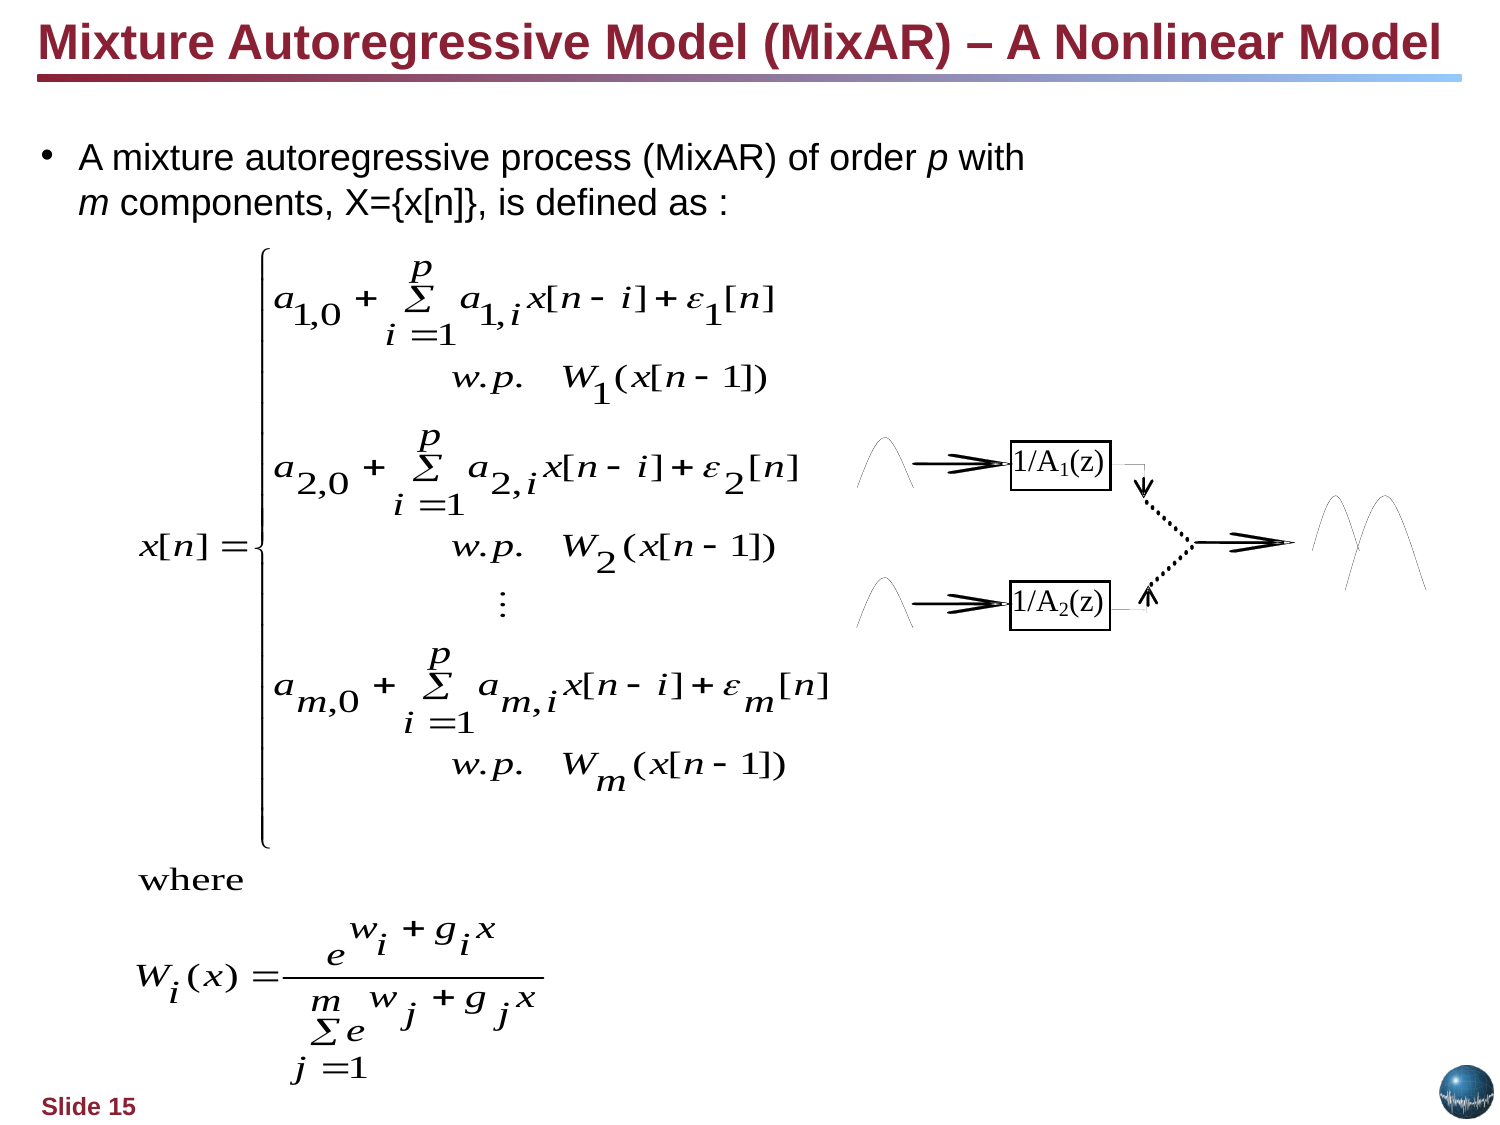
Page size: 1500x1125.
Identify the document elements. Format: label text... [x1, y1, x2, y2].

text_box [130, 239, 836, 1094]
text_box A mixture autoregressive process (MixAR) of order p with m components, X={x[n]}, is defined as : [40, 132, 1053, 223]
picture [1439, 1065, 1494, 1119]
picture [856, 436, 1452, 632]
text_box [0, 1, 1500, 75]
